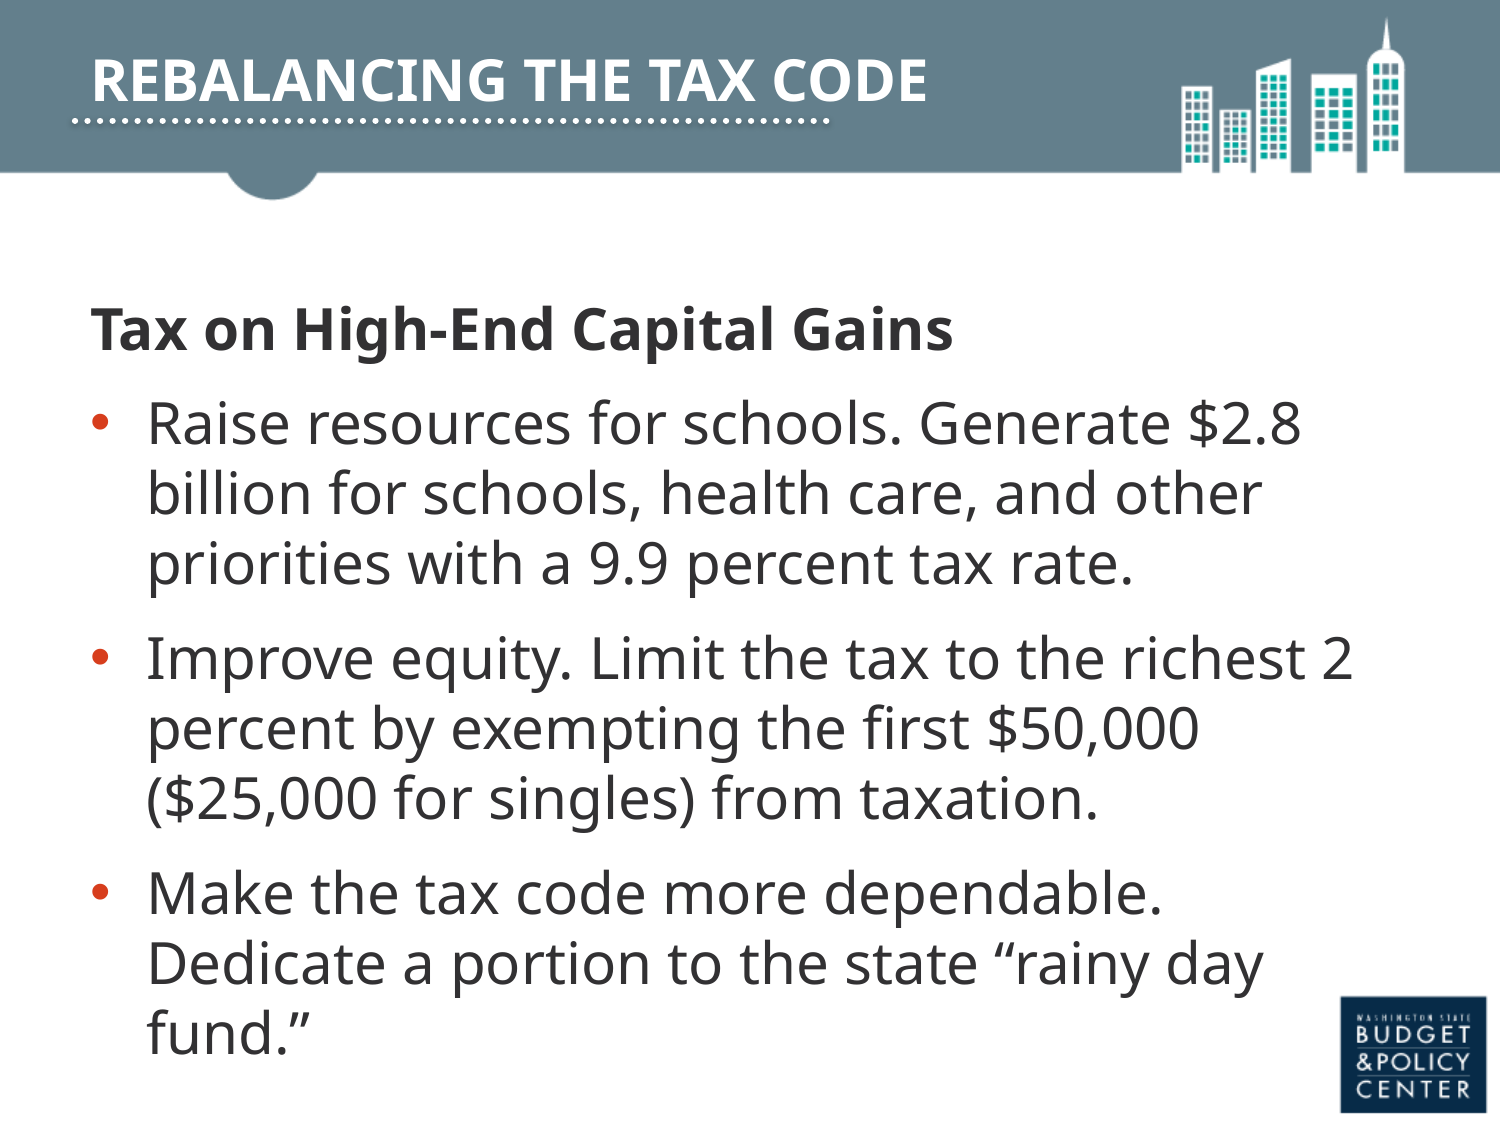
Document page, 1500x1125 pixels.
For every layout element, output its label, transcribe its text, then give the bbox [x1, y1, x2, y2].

list Tax on High-End Capital Gains Raise resources for schools. Generate $2.8 billion for schools, health care, and other priorities with a 9.9 percent tax rate. Improve equity. Limit the tax to the richest 2 percent by exempting the first $50,000 ($25,000 for singles) from taxation. Make the tax code more dependable. Dedicate a portion to the state “rainy day fund.” [75, 284, 1425, 1059]
title REBALANCING THE TAX CODE [75, 35, 1425, 121]
picture [0, 0, 1500, 1125]
